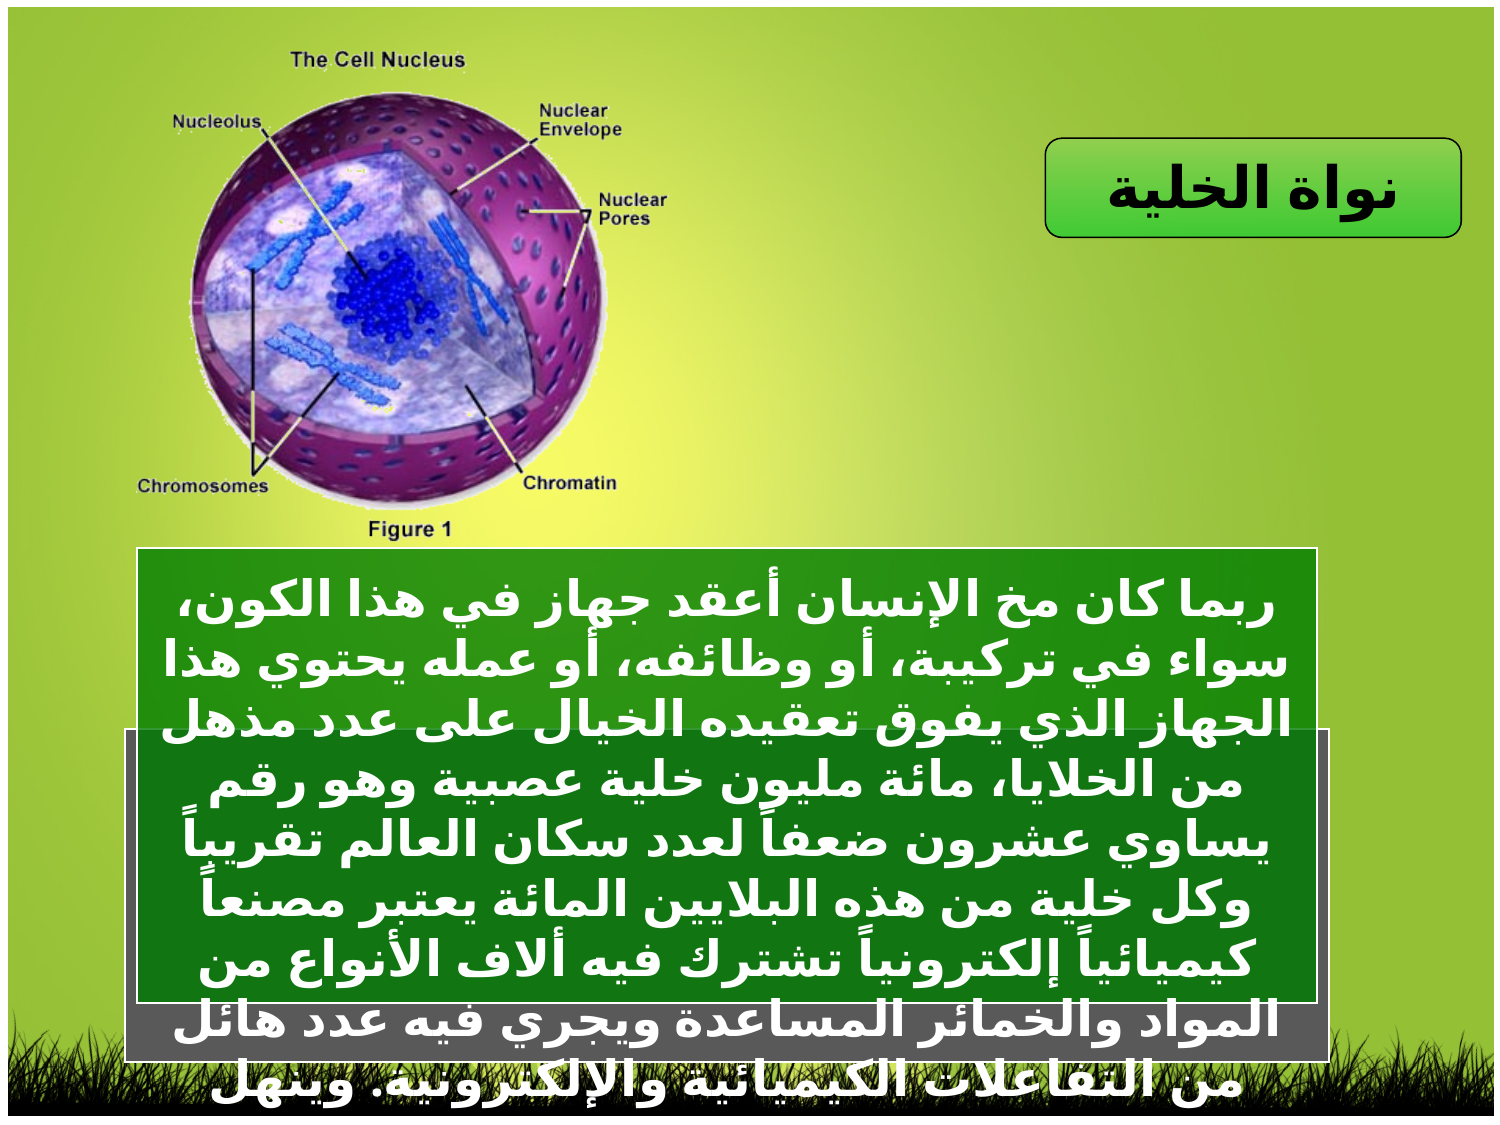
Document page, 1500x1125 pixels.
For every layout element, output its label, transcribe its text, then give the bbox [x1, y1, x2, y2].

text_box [124, 548, 1330, 1063]
picture [0, 0, 1500, 1125]
text_box نواة الخلية [1045, 138, 1462, 238]
